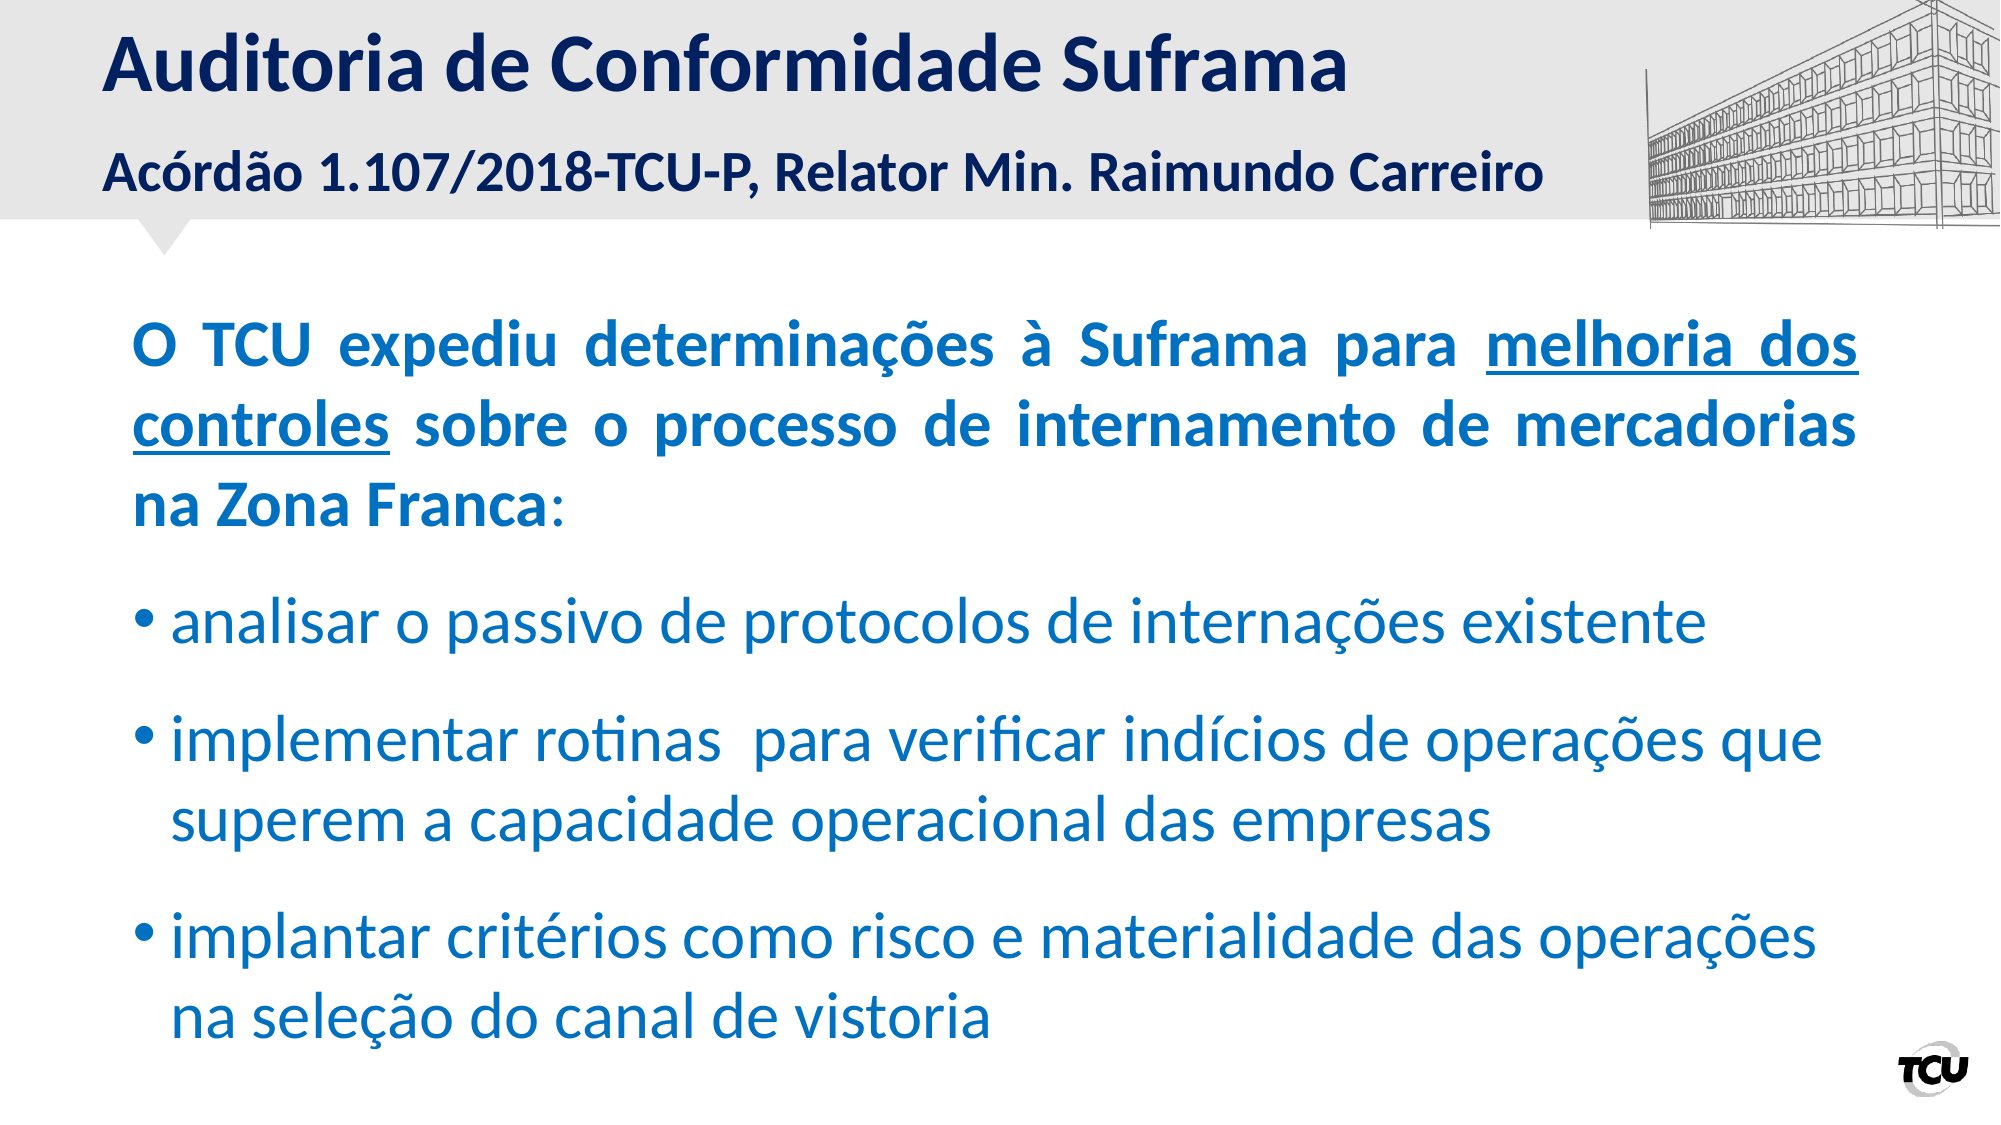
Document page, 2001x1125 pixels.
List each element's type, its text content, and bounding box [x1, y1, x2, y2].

picture [1883, 1028, 1982, 1112]
text_box Auditoria de Conformidade Suframa Acórdão 1.107/2018-TCU-P, Relator Min. Raimundo Carreiro [87, 0, 1739, 211]
list O TCU expediu determinações à Suframa para melhoria dos controles sobre o processo de internamento de mercadorias na Zona Franca: analisar o passivo de protocolos de internações existente implementar rotinas para verificar indícios de operações que superem a capacidade operacional das empresas implantar critérios como risco e materialidade das operações na seleção do canal de vistoria [117, 292, 1874, 1104]
picture [0, 0, 2000, 229]
